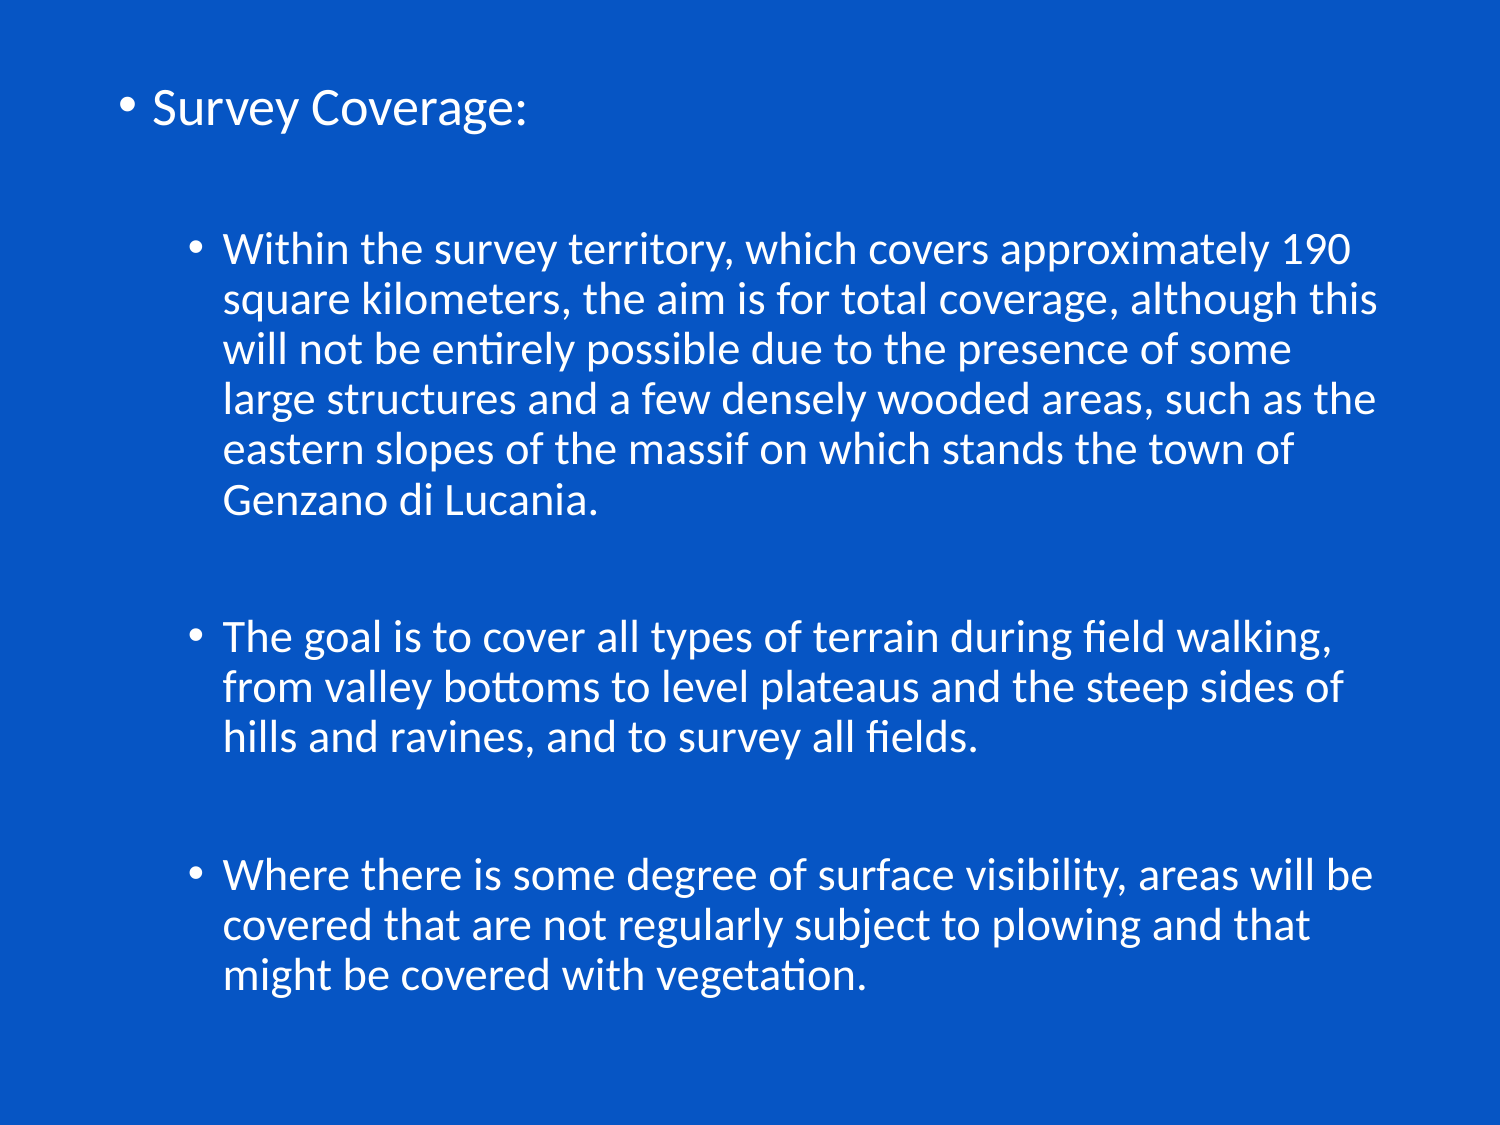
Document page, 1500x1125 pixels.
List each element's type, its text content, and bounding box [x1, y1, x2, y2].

list Survey Coverage: Within the survey territory, which covers approximately 190 square kilometers, the aim is for total coverage, although this will not be entirely possible due to the presence of some large structures and a few densely wooded areas, such as the eastern slopes of the massif on which stands the town of Genzano di Lucania. The goal is to cover all types of terrain during field walking, from valley bottoms to level plateaus and the steep sides of hills and ravines, and to survey all fields. Where there is some degree of surface visibility, areas will be covered that are not regularly subject to plowing and that might be covered with vegetation. [103, 70, 1397, 1014]
